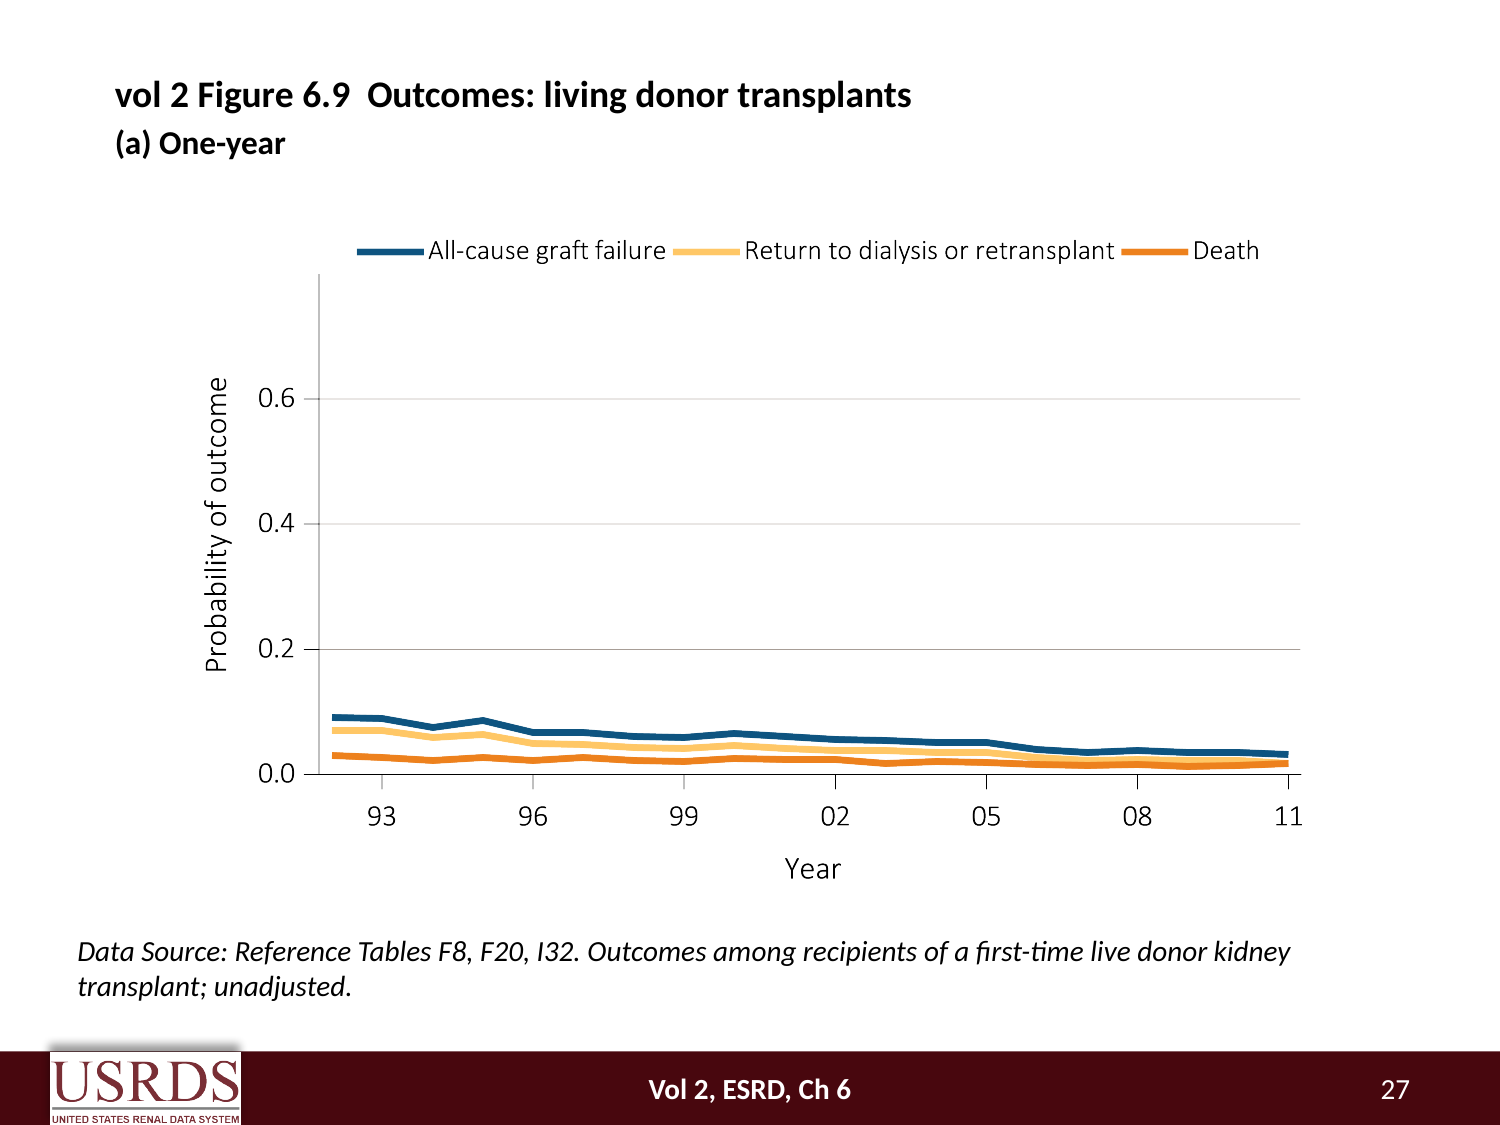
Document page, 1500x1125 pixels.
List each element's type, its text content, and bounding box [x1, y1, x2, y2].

list Data Source: Reference Tables F8, F20, I32. Outcomes among recipients of a first-time live donor kidney transplant; unadjusted. [62, 924, 1425, 1013]
text_box [99, 69, 1450, 225]
footer Vol 2, ESRD, Ch 6 [587, 1062, 913, 1108]
picture [50, 1051, 242, 1125]
text_box vol 2 Figure 6.9 Outcomes: living donor transplants (a) One-year [99, 62, 1038, 175]
picture [187, 224, 1313, 901]
slide_number 27 [1275, 1062, 1425, 1108]
title [75, 45, 1425, 200]
